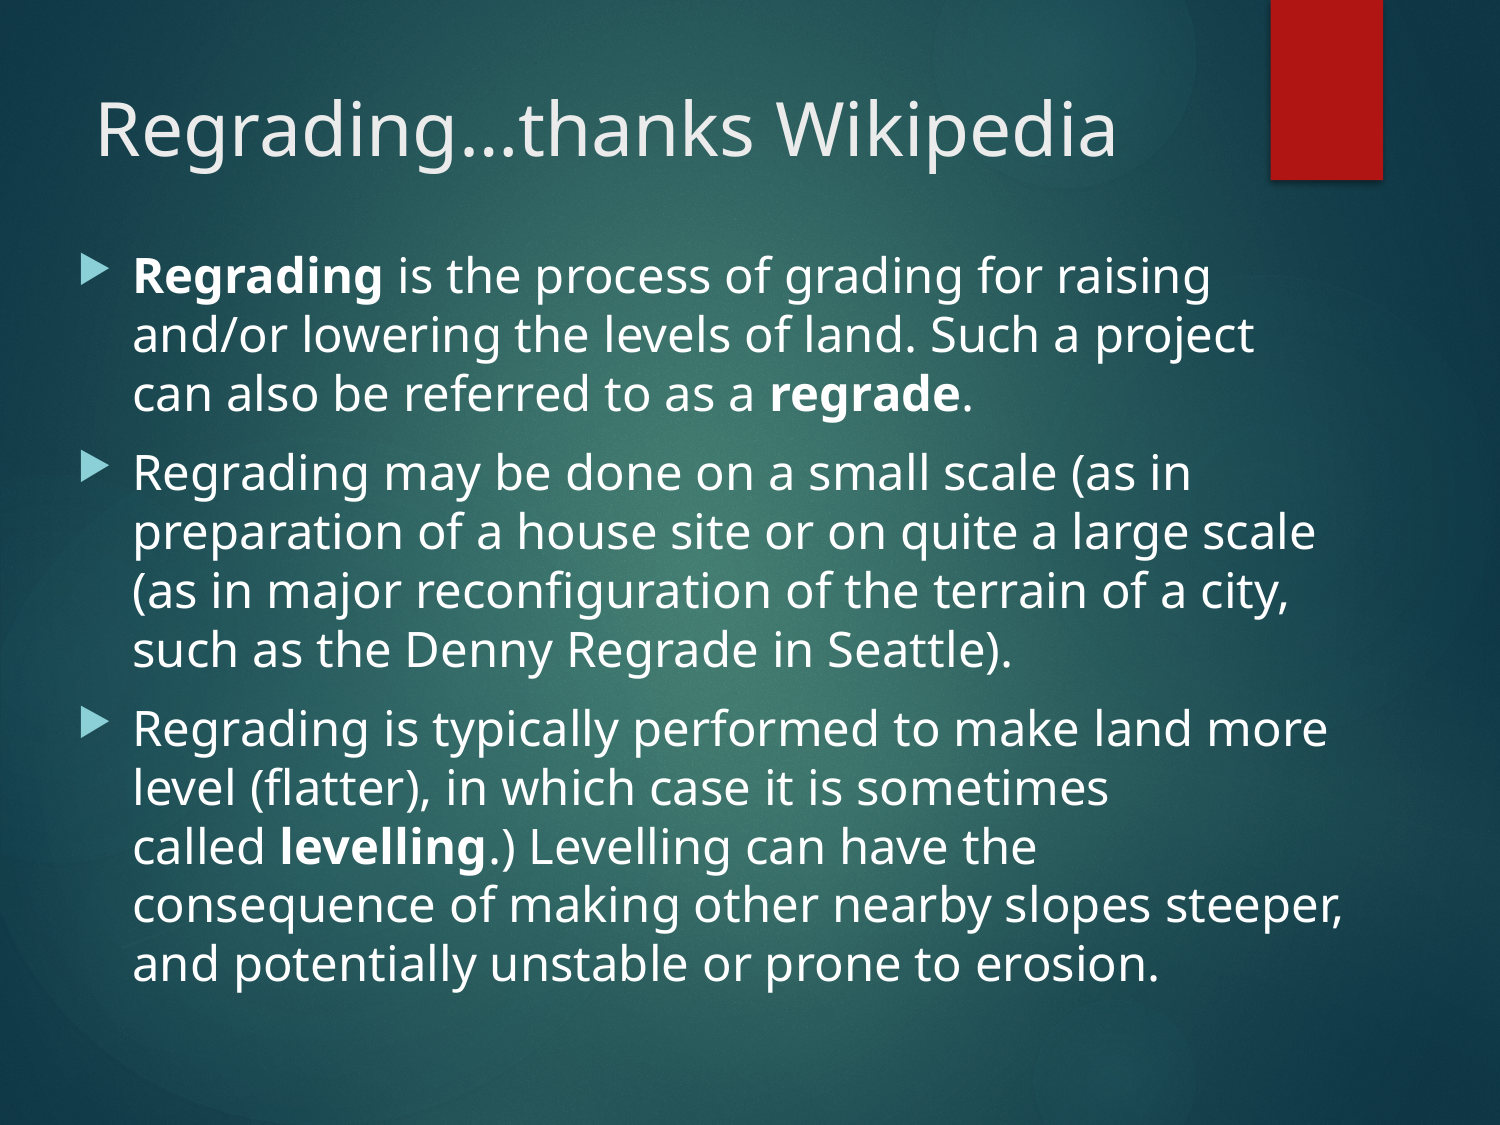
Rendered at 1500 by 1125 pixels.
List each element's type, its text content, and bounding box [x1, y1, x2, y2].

list Regrading is the process of grading for raising and/or lowering the levels of land. Such a project can also be referred to as a regrade. Regrading may be done on a small scale (as in preparation of a house site or on quite a large scale (as in major reconfiguration of the terrain of a city, such as the Denny Regrade in Seattle). Regrading is typically performed to make land more level (flatter), in which case it is sometimes called levelling.) Levelling can have the consequence of making other nearby slopes steeper, and potentially unstable or prone to erosion. [62, 237, 1364, 1063]
title Regrading…thanks Wikipedia [79, 74, 1288, 213]
